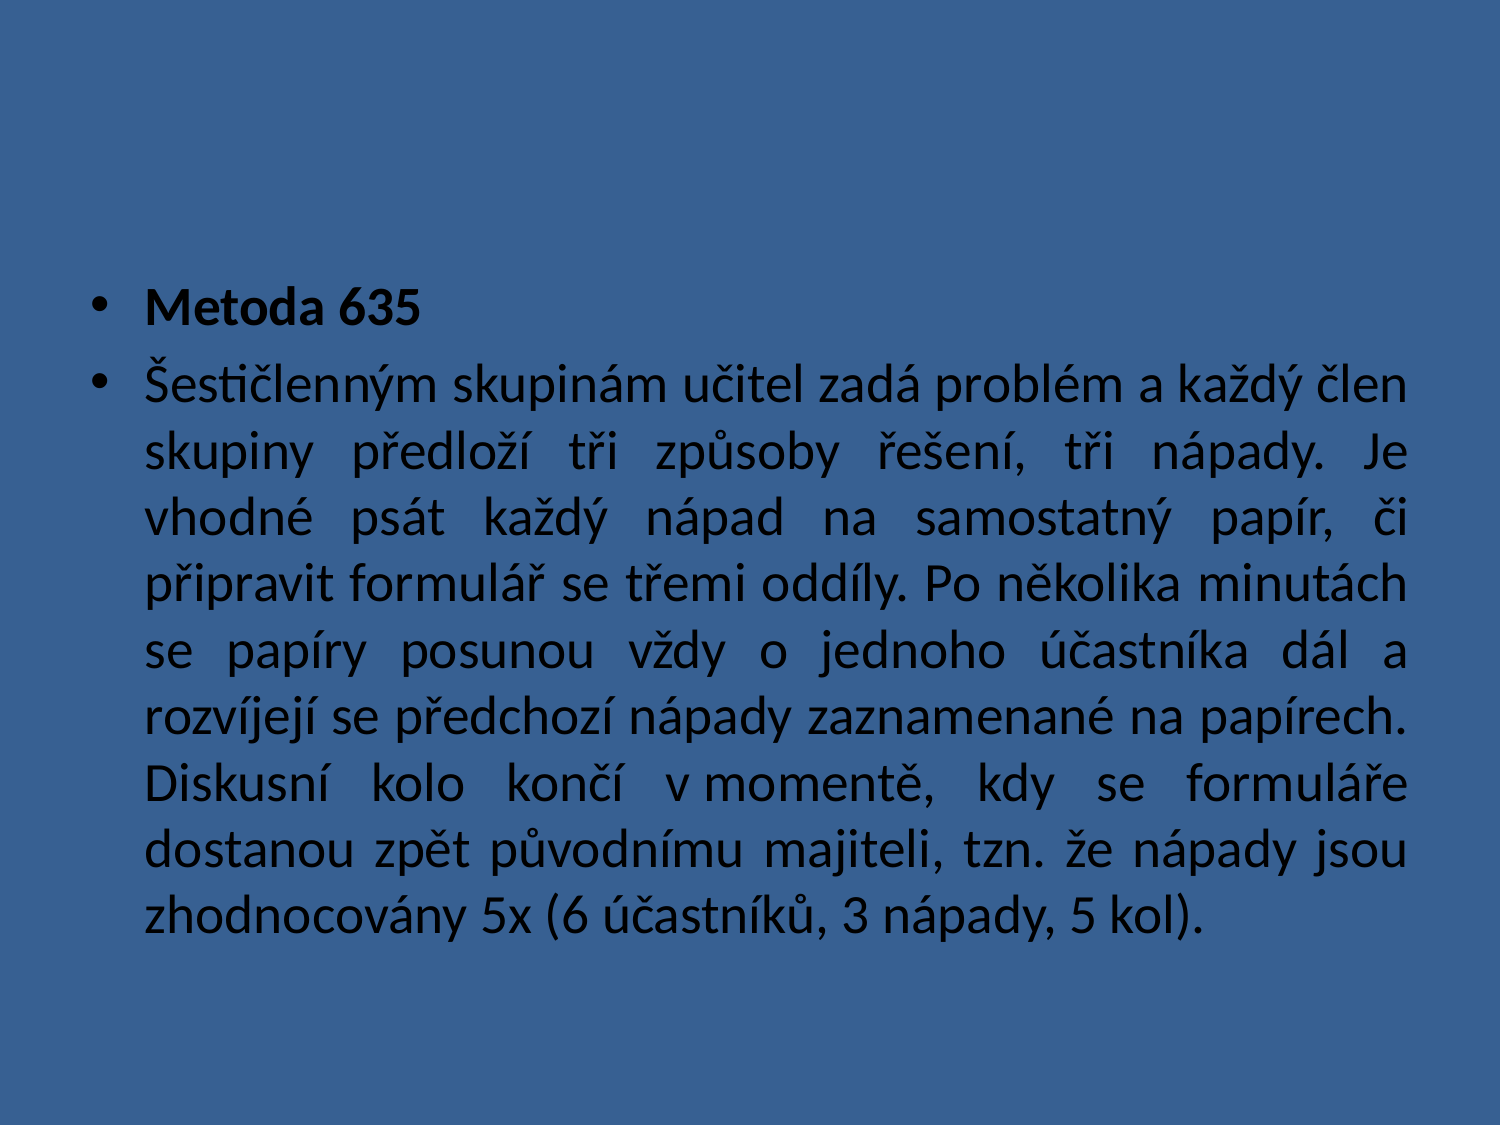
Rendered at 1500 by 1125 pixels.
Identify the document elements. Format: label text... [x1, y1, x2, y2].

list Metoda 635 Šestičlenným skupinám učitel zadá problém a každý člen skupiny předloží tři způsoby řešení, tři nápady. Je vhodné psát každý nápad na samostatný papír, či připravit formulář se třemi oddíly. Po několika minutách se papíry posunou vždy o jednoho účastníka dál a rozvíjejí se předchozí nápady zaznamenané na papírech. Diskusní kolo končí v momentě, kdy se formuláře dostanou zpět původnímu majiteli, tzn. že nápady jsou zhodnocovány 5x (6 účastníků, 3 nápady, 5 kol). [75, 262, 1425, 1005]
